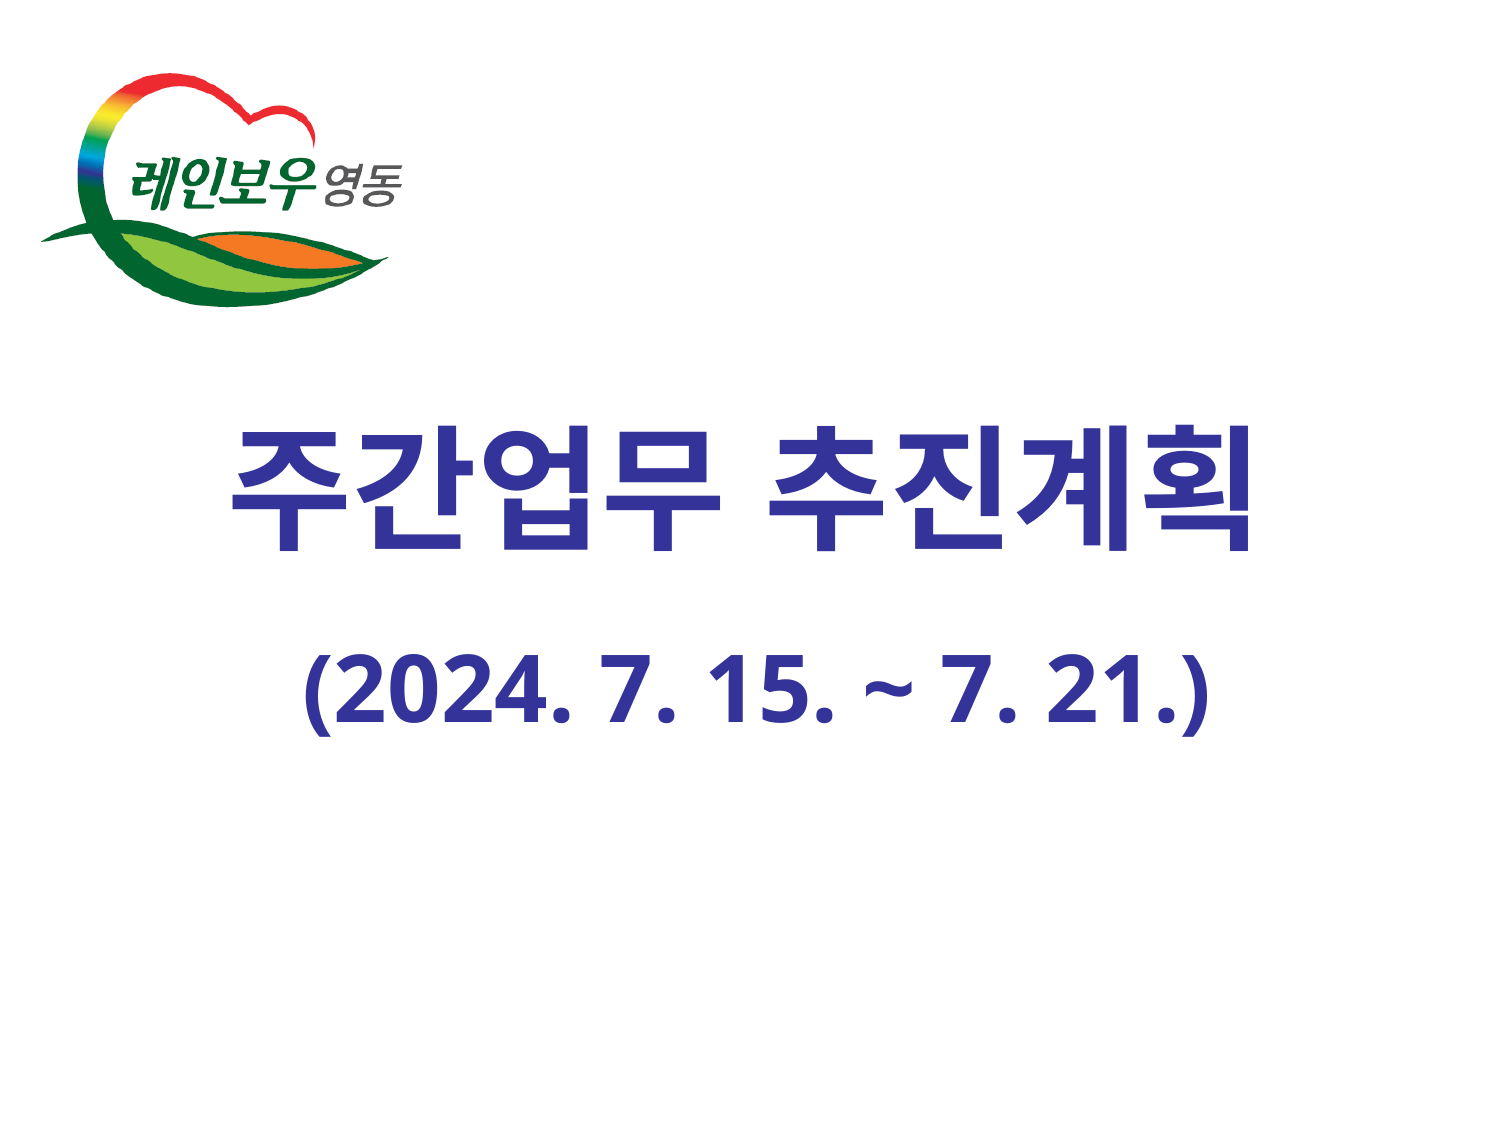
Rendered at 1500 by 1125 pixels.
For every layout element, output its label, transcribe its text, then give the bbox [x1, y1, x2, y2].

picture [41, 56, 408, 315]
text_box 주간업무 추진계획 [155, 397, 1337, 575]
text_box (2024. 7. 15. ~ 7. 21.) [155, 587, 1360, 750]
